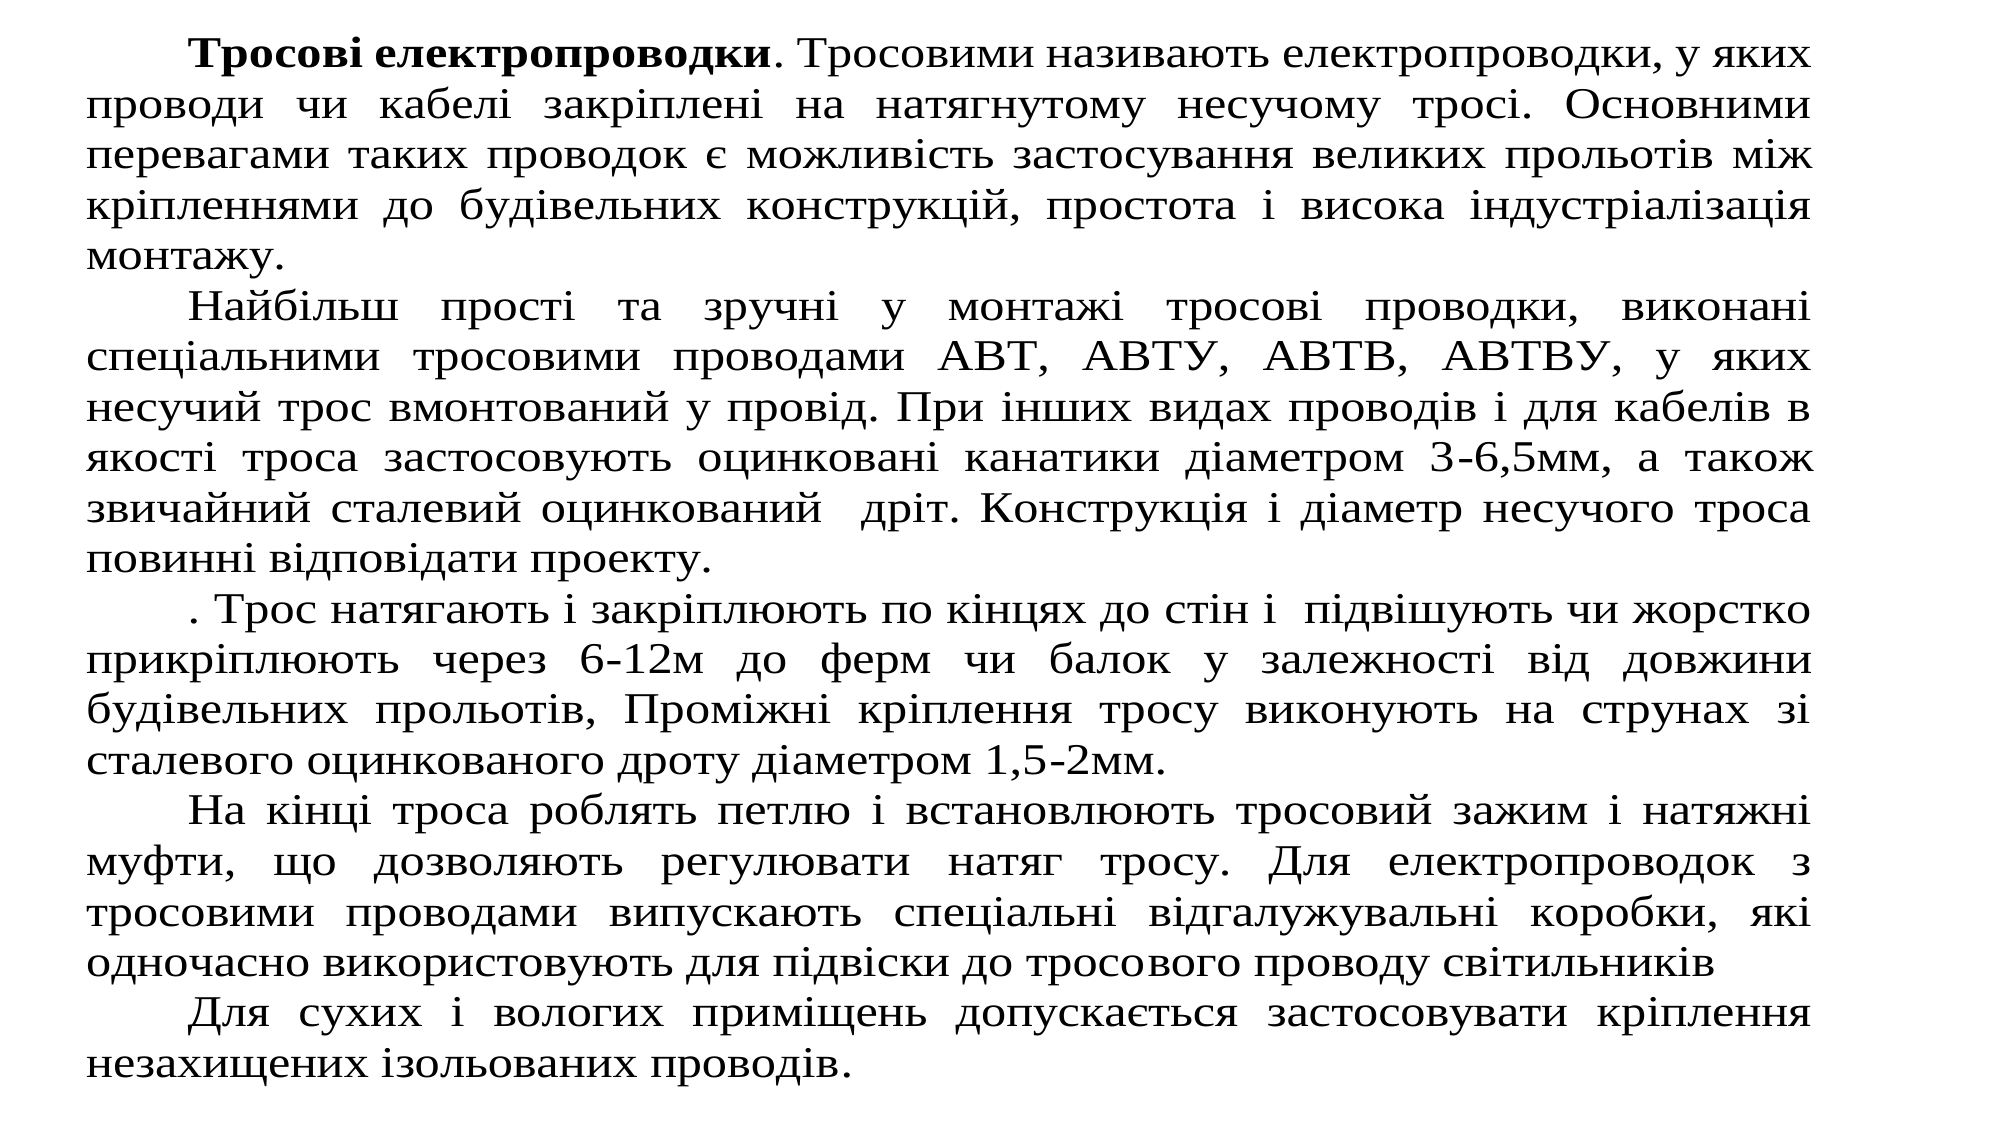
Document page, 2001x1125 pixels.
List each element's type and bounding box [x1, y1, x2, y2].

list [85, 27, 1814, 1088]
